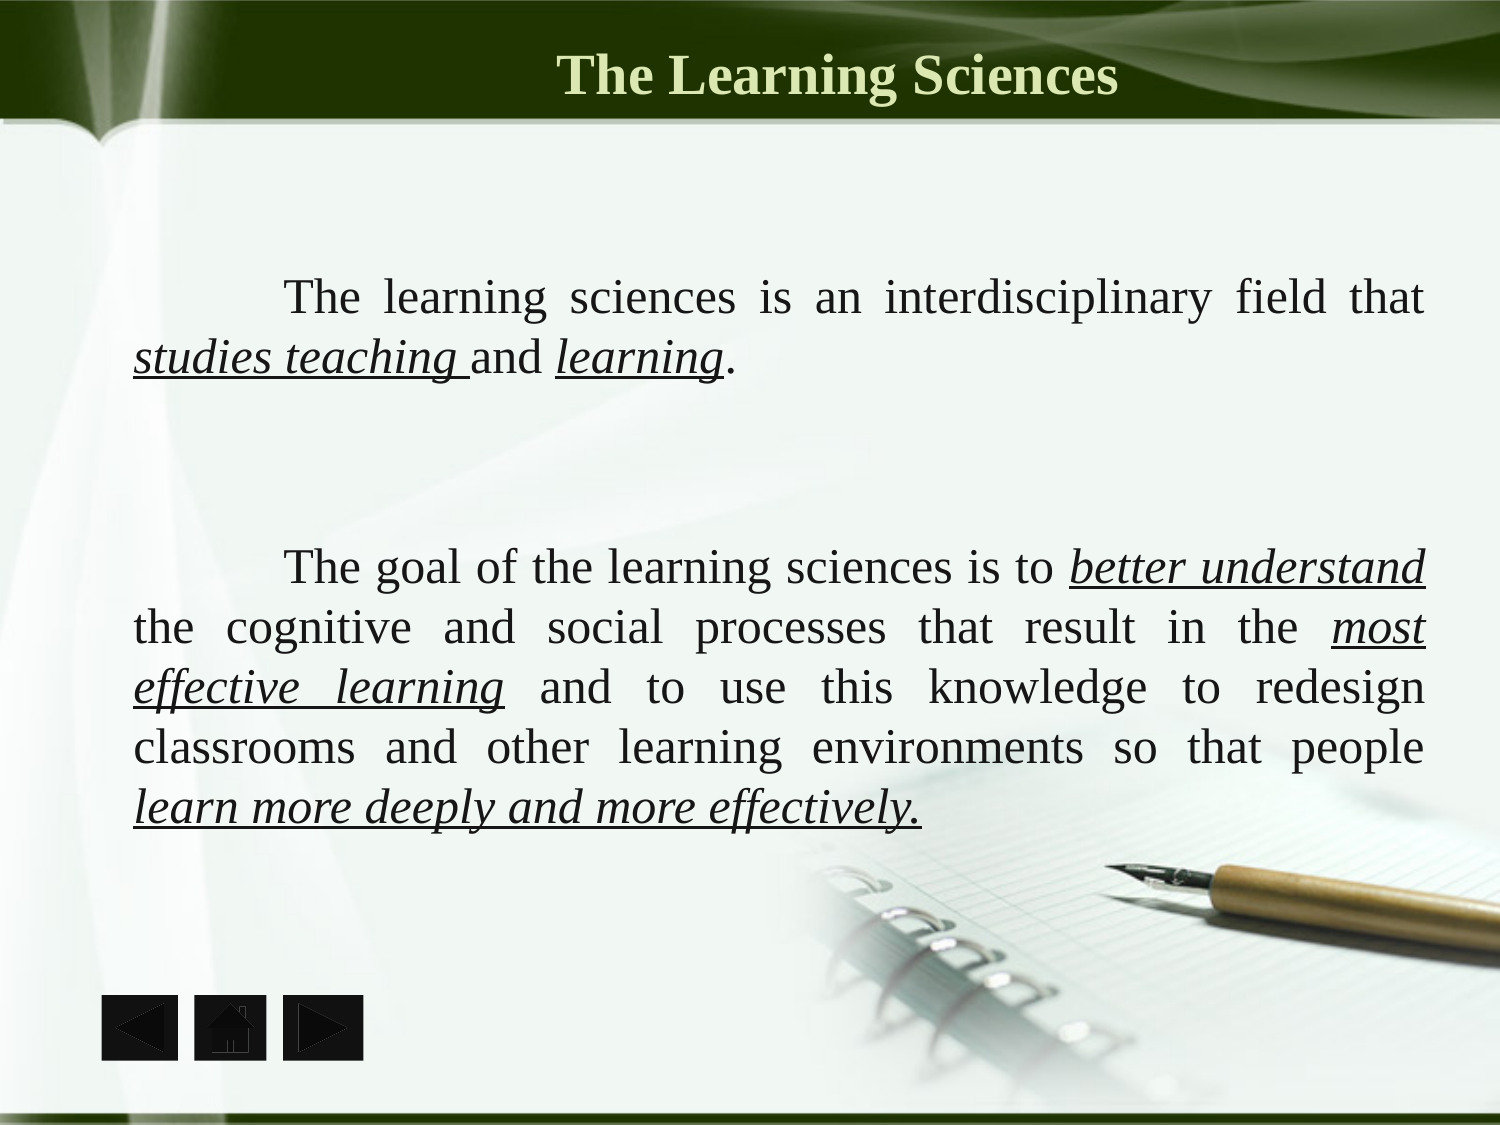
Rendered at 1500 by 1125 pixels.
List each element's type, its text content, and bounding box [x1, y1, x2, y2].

list The learning sciences is an interdisciplinary field that studies teaching and learning. The goal of the learning sciences is to better understand the cognitive and social processes that result in the most effective learning and to use this knowledge to redesign classrooms and other learning environments so that people learn more deeply and more effectively. [118, 255, 1441, 980]
title The Learning Sciences [194, 21, 1482, 122]
text_box [283, 995, 364, 1061]
text_box [194, 995, 267, 1061]
picture [0, 0, 1500, 1125]
text_box [101, 995, 178, 1061]
